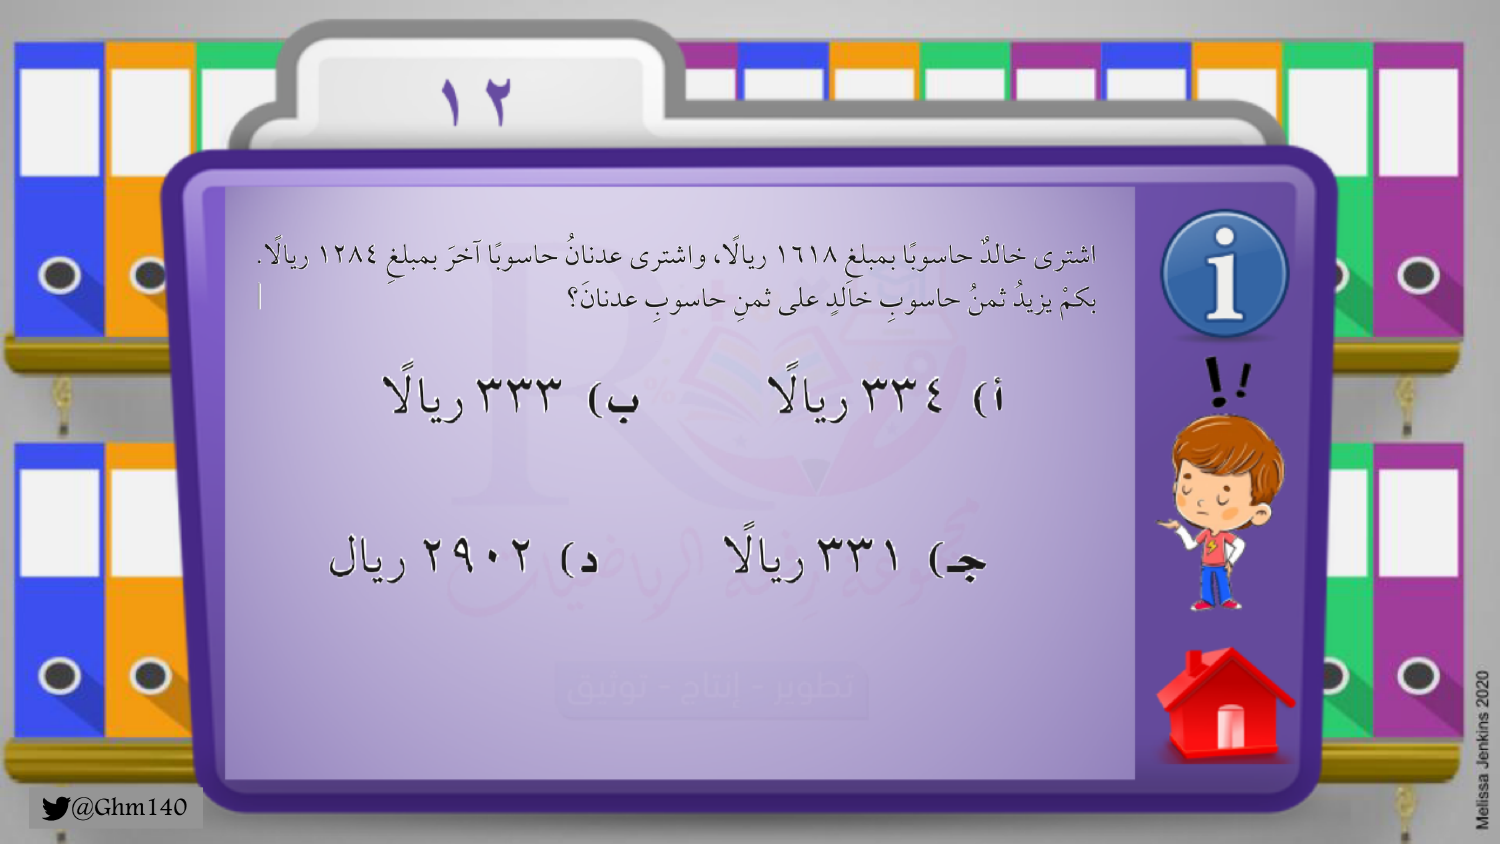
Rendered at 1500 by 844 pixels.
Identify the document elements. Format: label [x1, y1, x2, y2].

text_box [28, 787, 204, 829]
picture [0, 0, 1500, 844]
list [1168, 224, 1279, 327]
text_box [1169, 659, 1278, 760]
